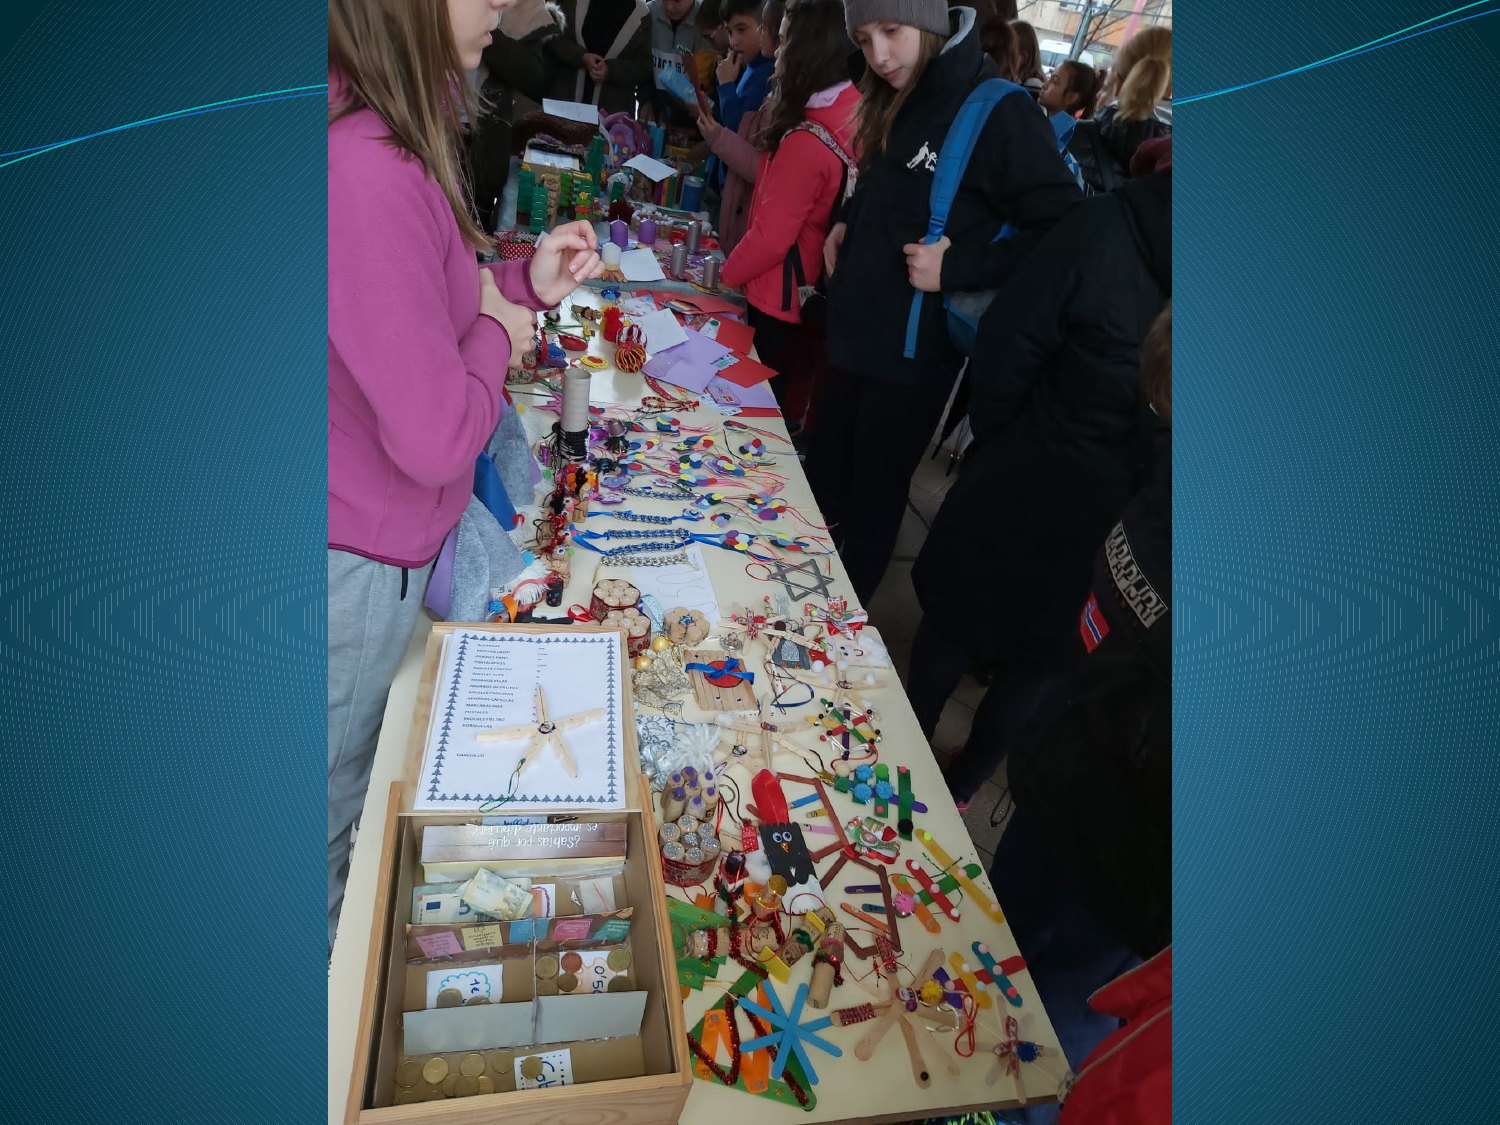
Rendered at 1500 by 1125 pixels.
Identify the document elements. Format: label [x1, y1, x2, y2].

picture [327, 0, 1173, 1125]
